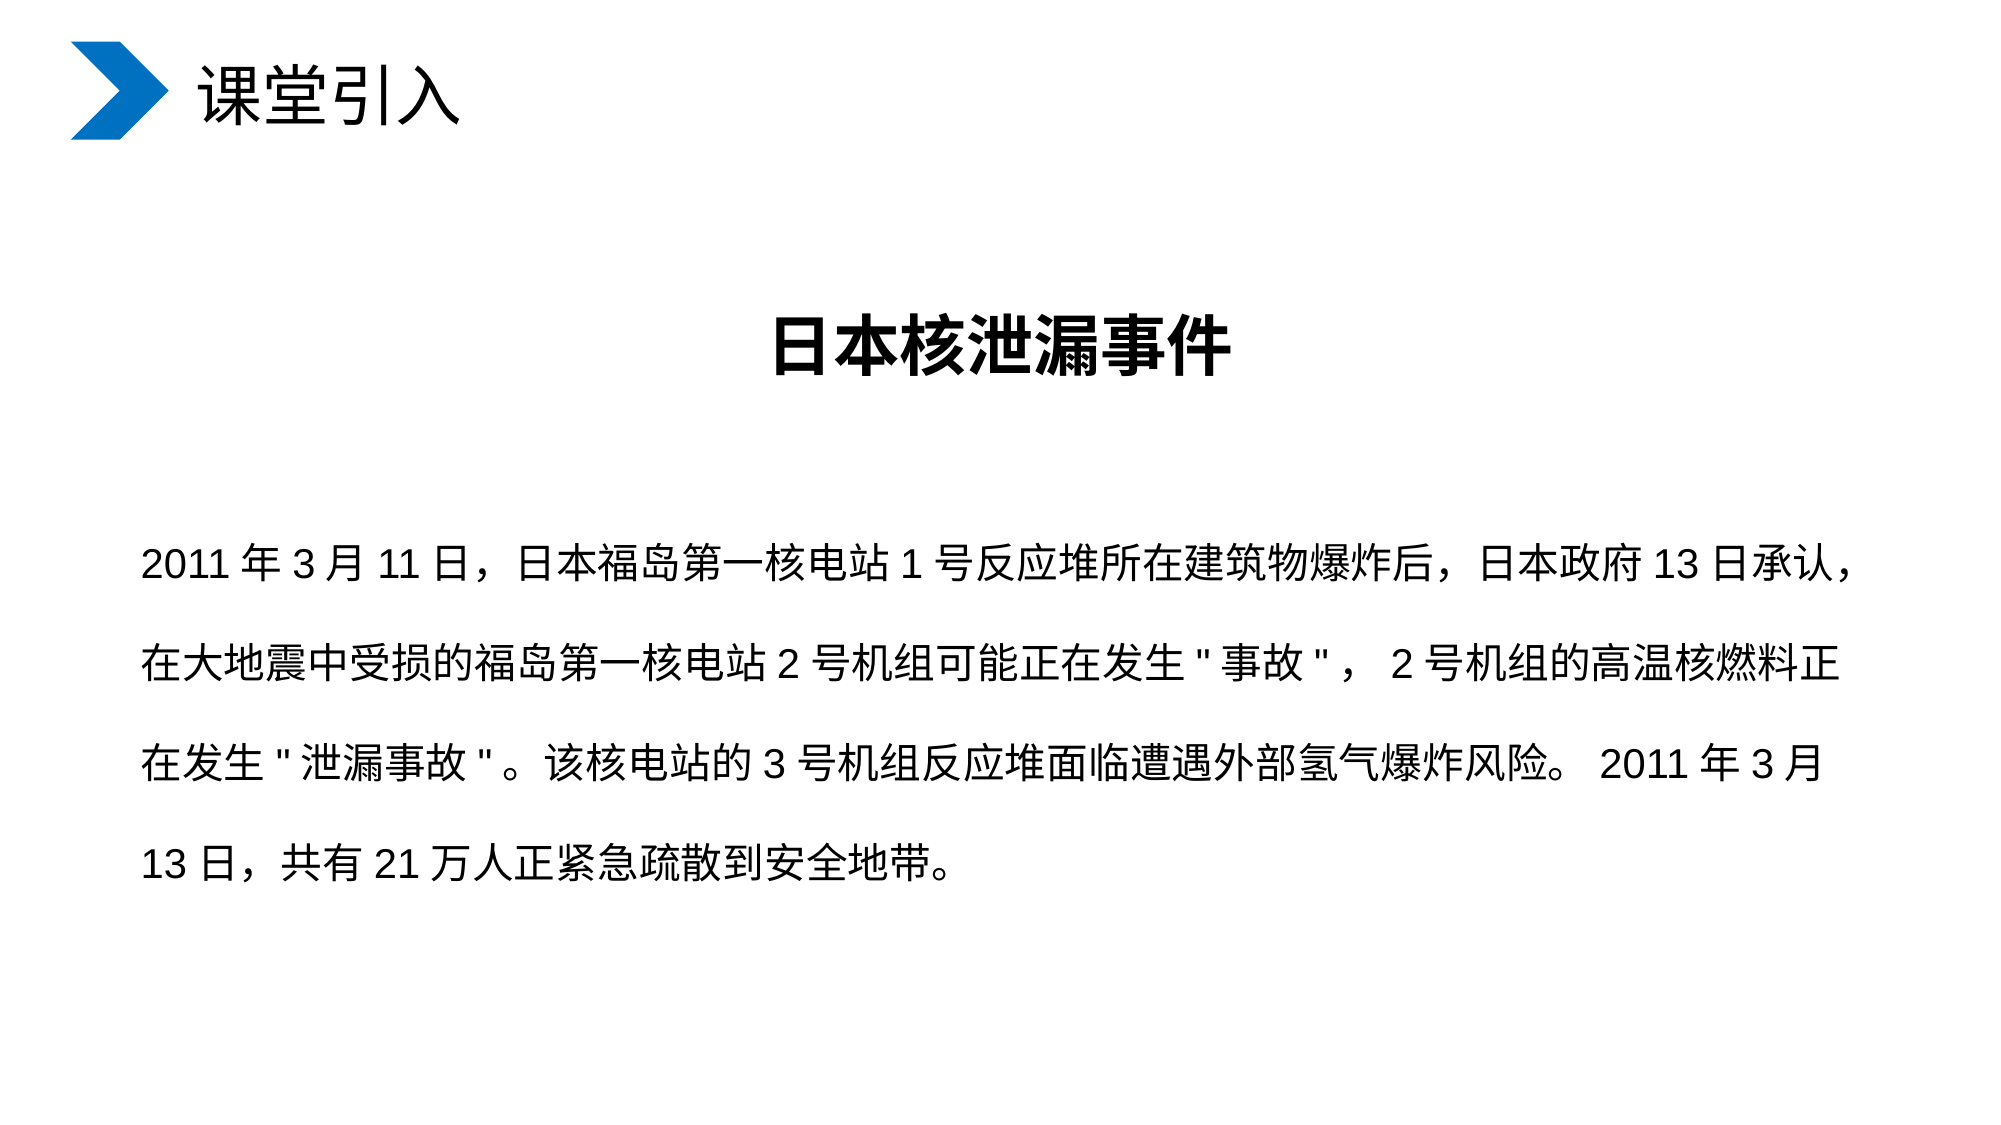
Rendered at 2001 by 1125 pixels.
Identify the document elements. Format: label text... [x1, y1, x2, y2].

text_box 2011年3月11日，日本福岛第一核电站1号反应堆所在建筑物爆炸后，日本政府13日承认，在大地震中受损的福岛第一核电站2号机组可能正在发生"事故"，2号机组的高温核燃料正在发生"泄漏事故"。该核电站的3号机组反应堆面临遭遇外部氢气爆炸风险。2011年3月13日，共有21万人正紧急疏散到安全地带。 [125, 479, 1875, 894]
text_box 课堂引入 [180, 45, 478, 141]
text_box 日本核泄漏事件 [125, 296, 1875, 391]
